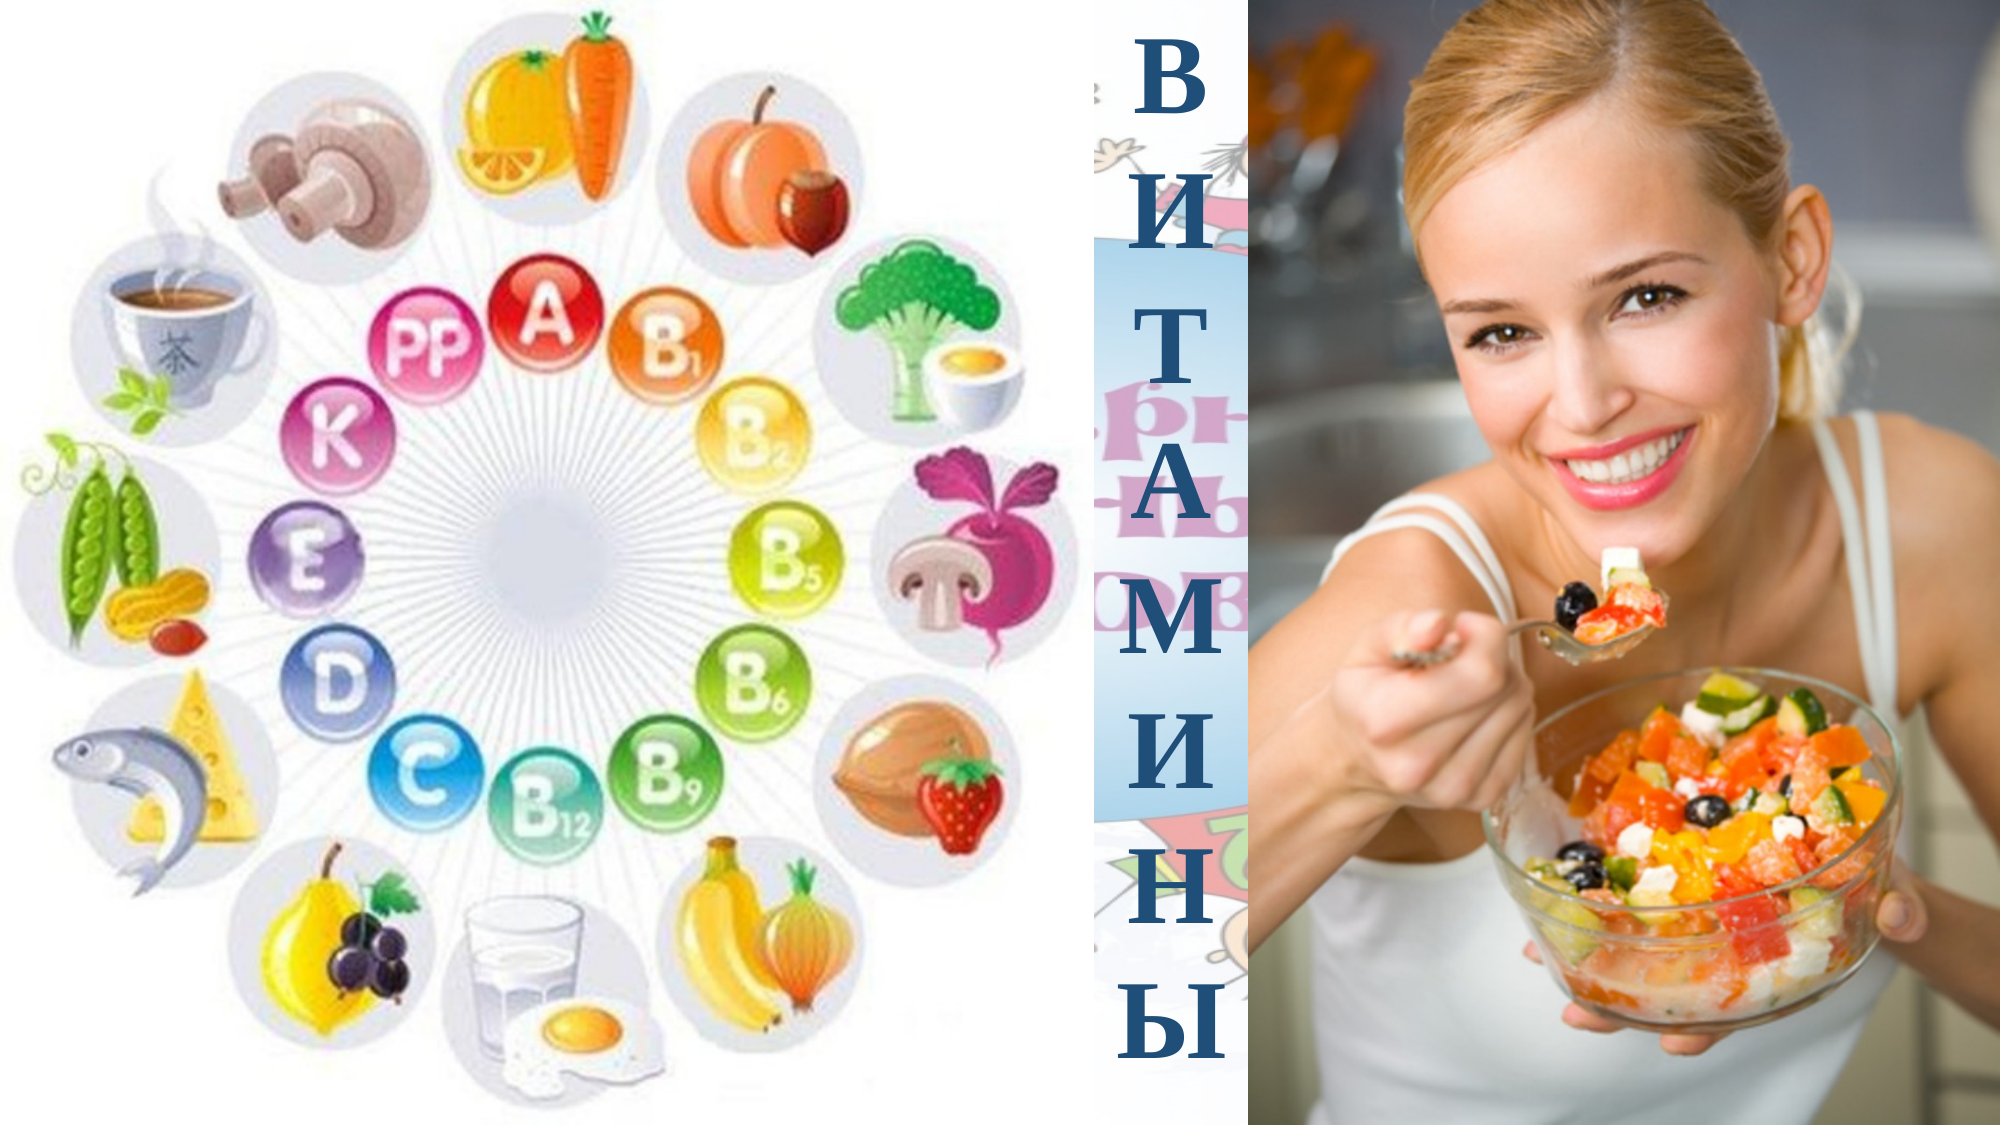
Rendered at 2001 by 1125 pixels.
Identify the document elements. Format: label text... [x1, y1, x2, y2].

picture [1248, 0, 2000, 1125]
picture [0, 0, 1094, 1125]
text_box В И Т А М И Н Ы [1094, 0, 1248, 1089]
